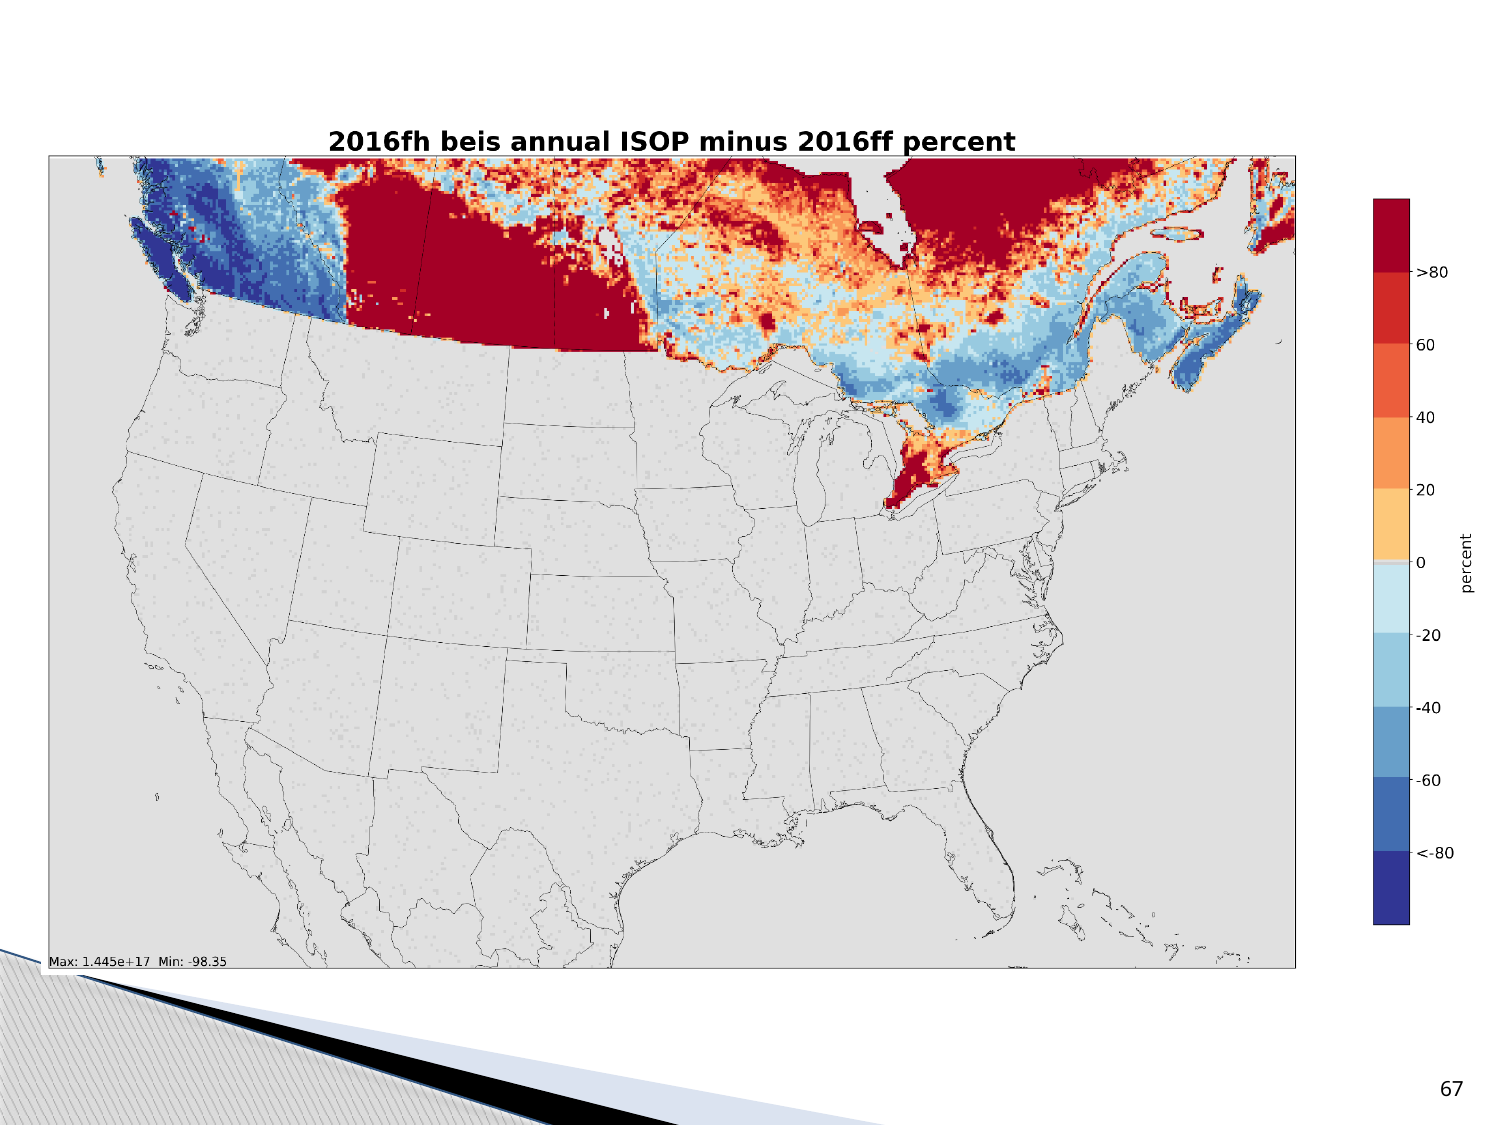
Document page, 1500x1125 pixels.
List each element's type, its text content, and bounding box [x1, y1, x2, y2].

slide_number 67 [1418, 1051, 1479, 1112]
picture [41, 124, 1479, 976]
